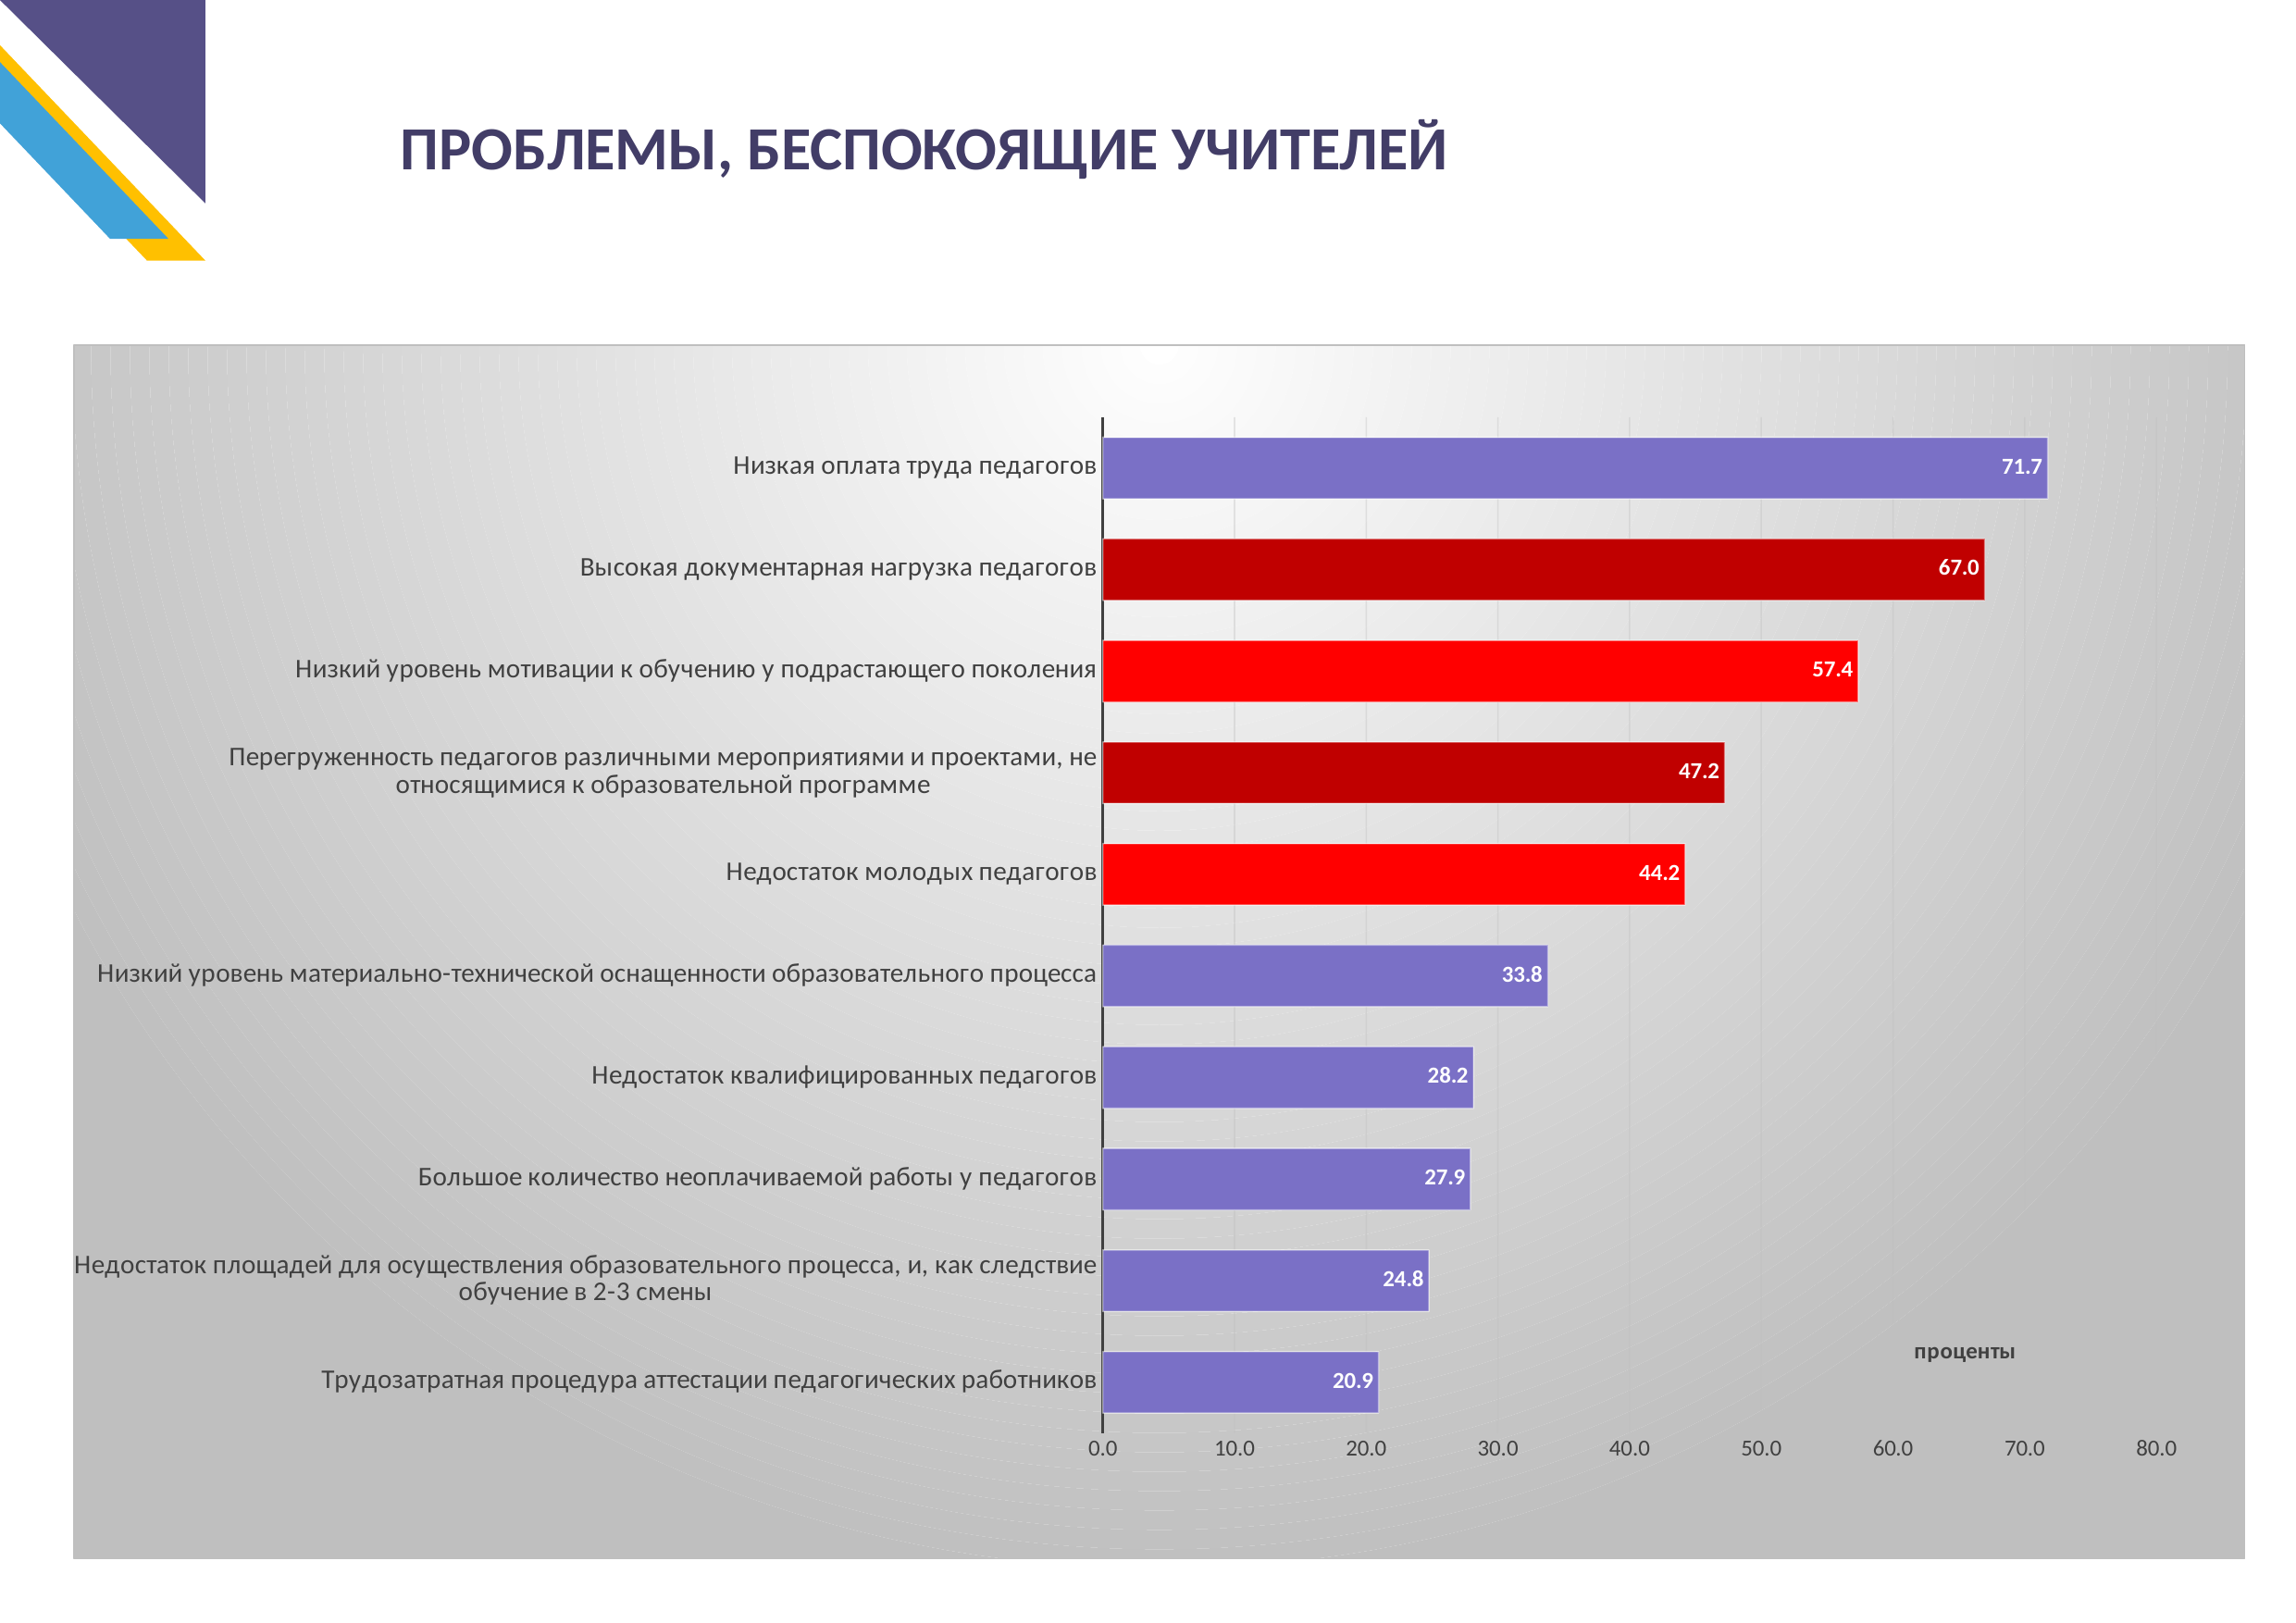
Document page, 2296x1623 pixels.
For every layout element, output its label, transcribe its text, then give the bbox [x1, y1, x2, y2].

chart [73, 344, 2246, 1560]
text_box ПРОБЛЕМЫ, БЕСПОКОЯЩИЕ УЧИТЕЛЕЙ [399, 101, 1778, 190]
